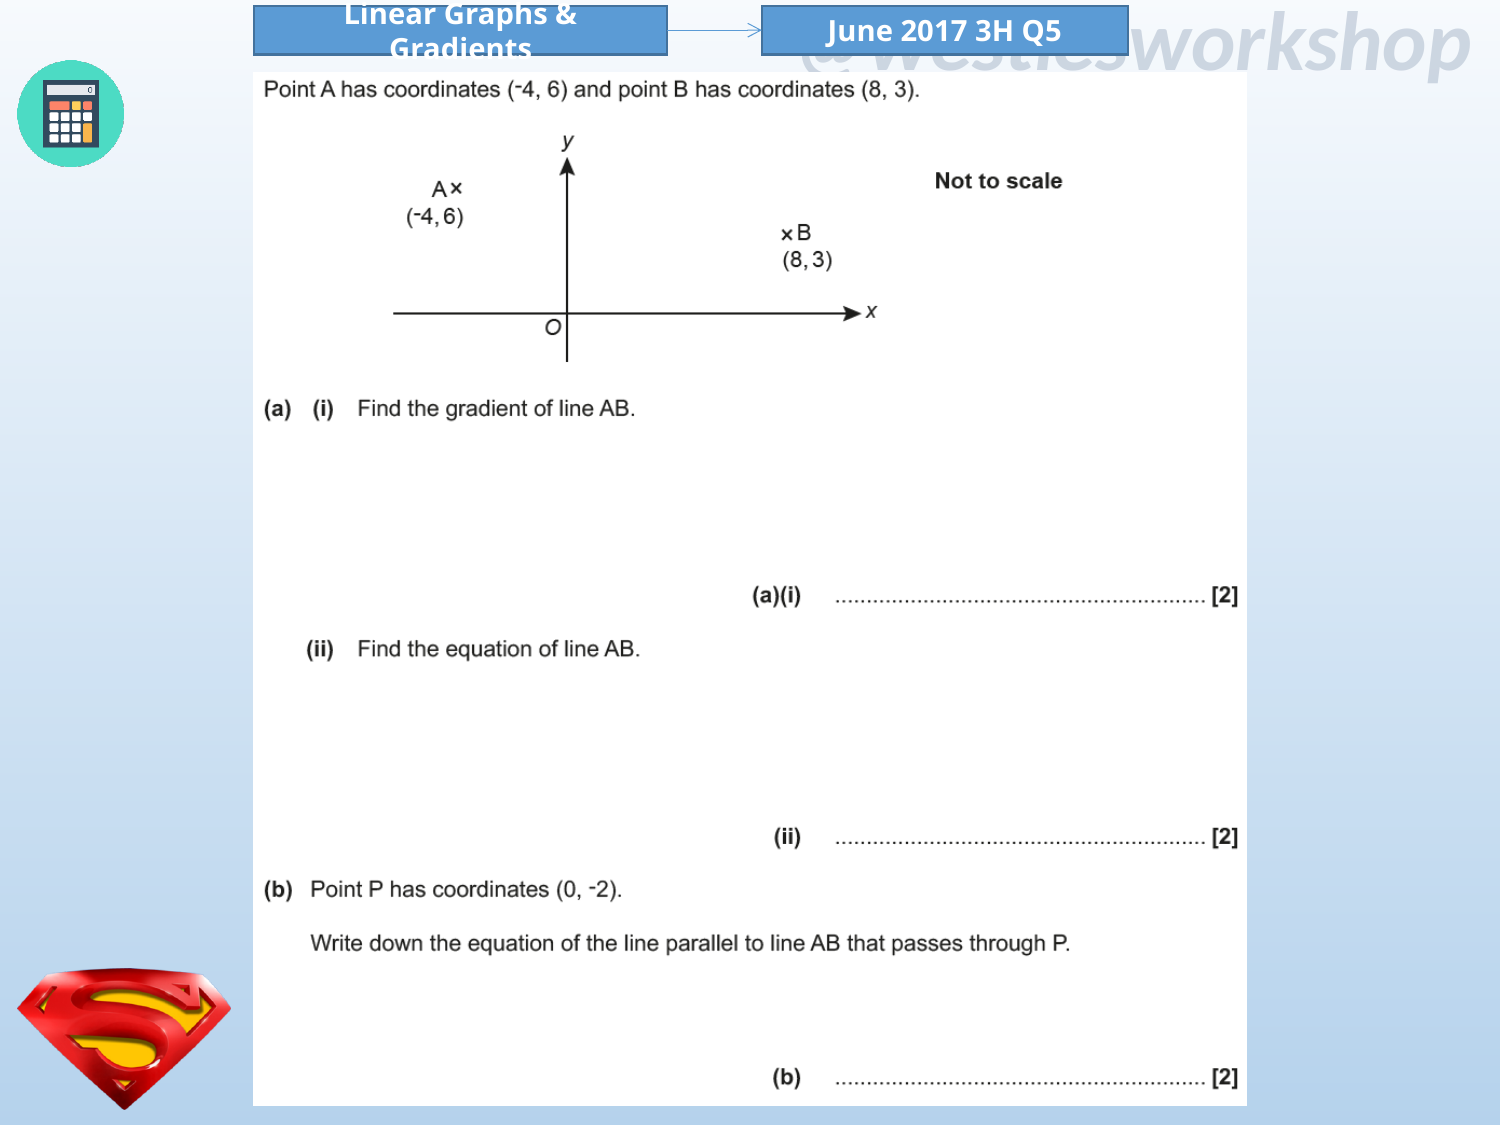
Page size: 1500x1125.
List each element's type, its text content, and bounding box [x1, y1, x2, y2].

picture [253, 72, 1247, 1106]
picture [17, 60, 124, 167]
text_box June 2017 3H Q5 [761, 5, 1129, 56]
text_box Linear Graphs & Gradients [253, 5, 668, 56]
picture [17, 968, 231, 1110]
